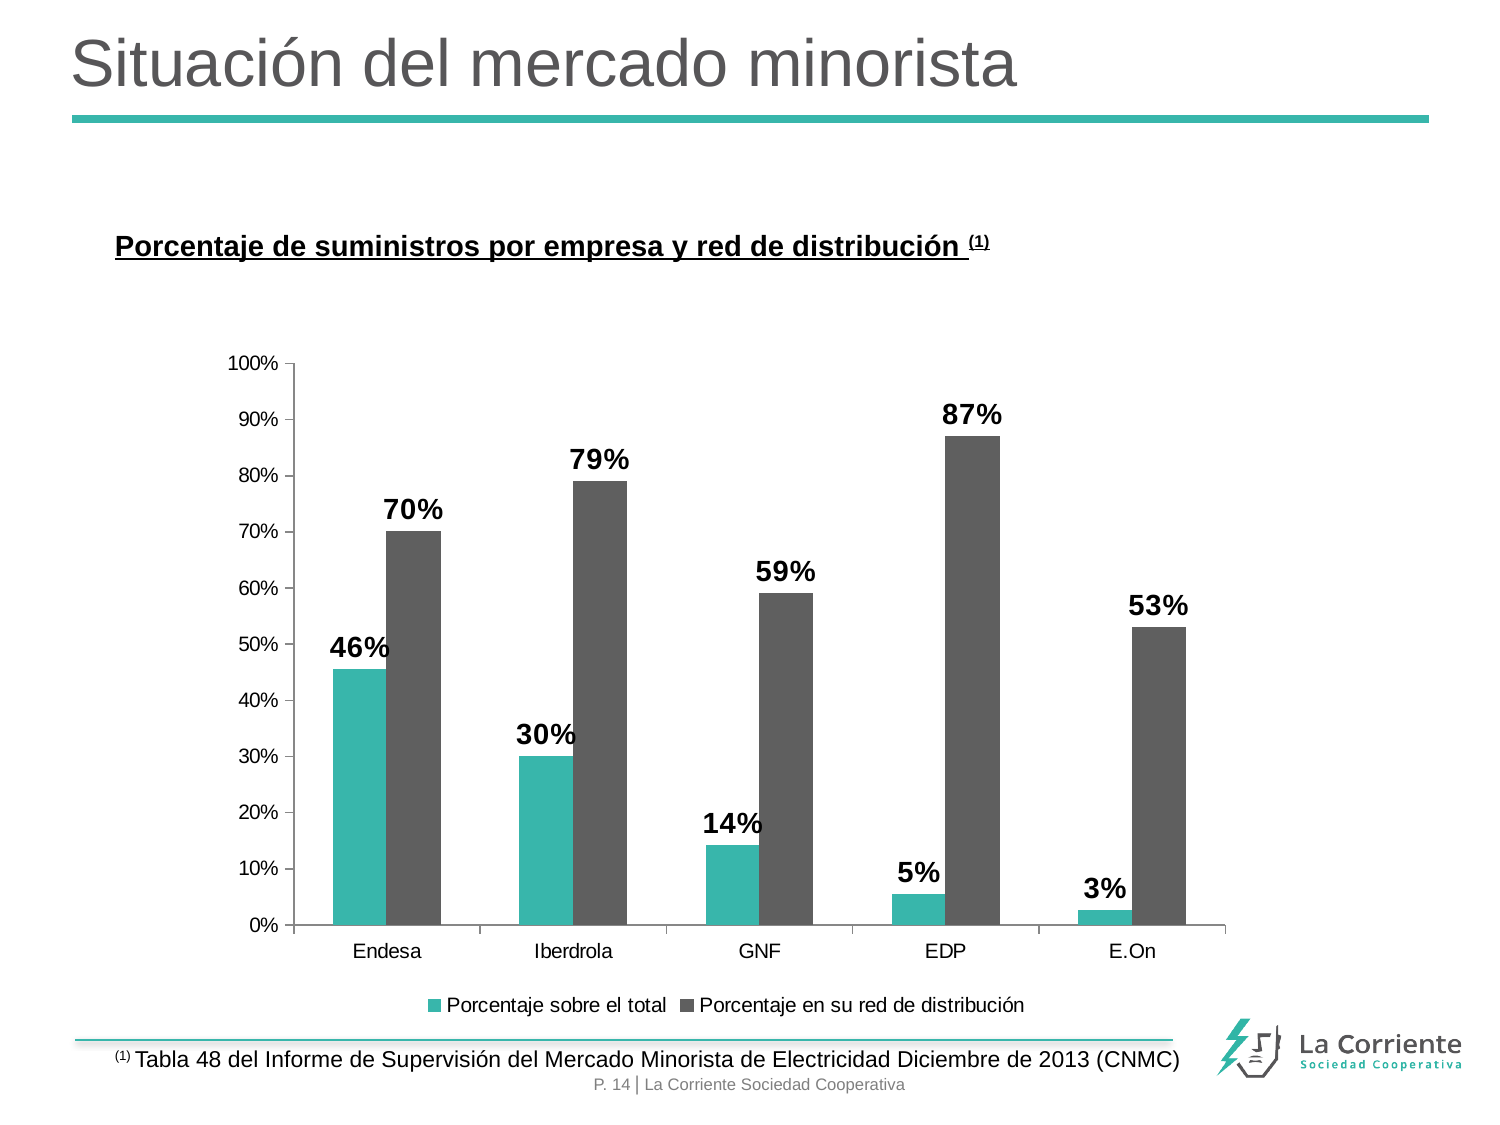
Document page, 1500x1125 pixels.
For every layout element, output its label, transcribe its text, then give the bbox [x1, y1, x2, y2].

chart [206, 337, 1247, 1024]
text_box (1) Tabla 48 del Informe de Supervisión del Mercado Minorista de Electricidad Diciembre de 2013 (CNMC) [99, 1037, 1376, 1080]
text_box Porcentaje de suministros por empresa y red de distribución (1) [100, 219, 1436, 270]
picture [1200, 1003, 1477, 1093]
title Situación del mercado minorista [0, 0, 1500, 120]
